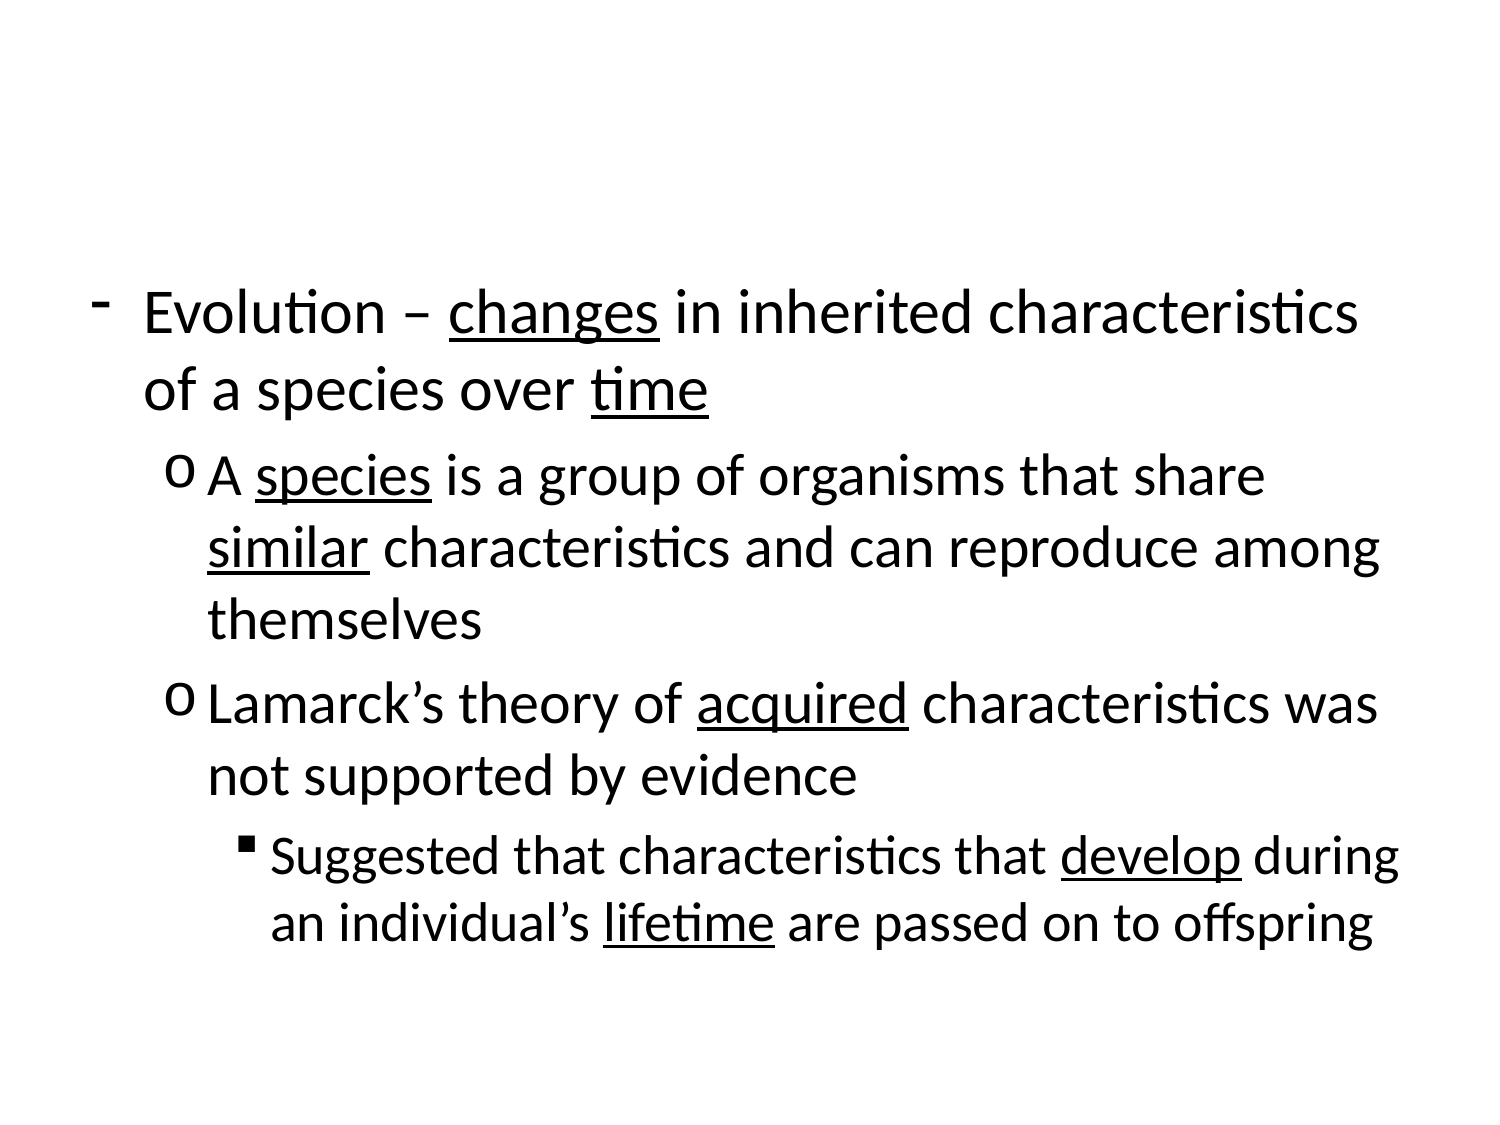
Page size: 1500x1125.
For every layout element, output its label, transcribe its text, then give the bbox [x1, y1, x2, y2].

list Evolution – changes in inherited characteristics of a species over time A species is a group of organisms that share similar characteristics and can reproduce among themselves Lamarck’s theory of acquired characteristics was not supported by evidence Suggested that characteristics that develop during an individual’s lifetime are passed on to offspring [75, 262, 1425, 1005]
